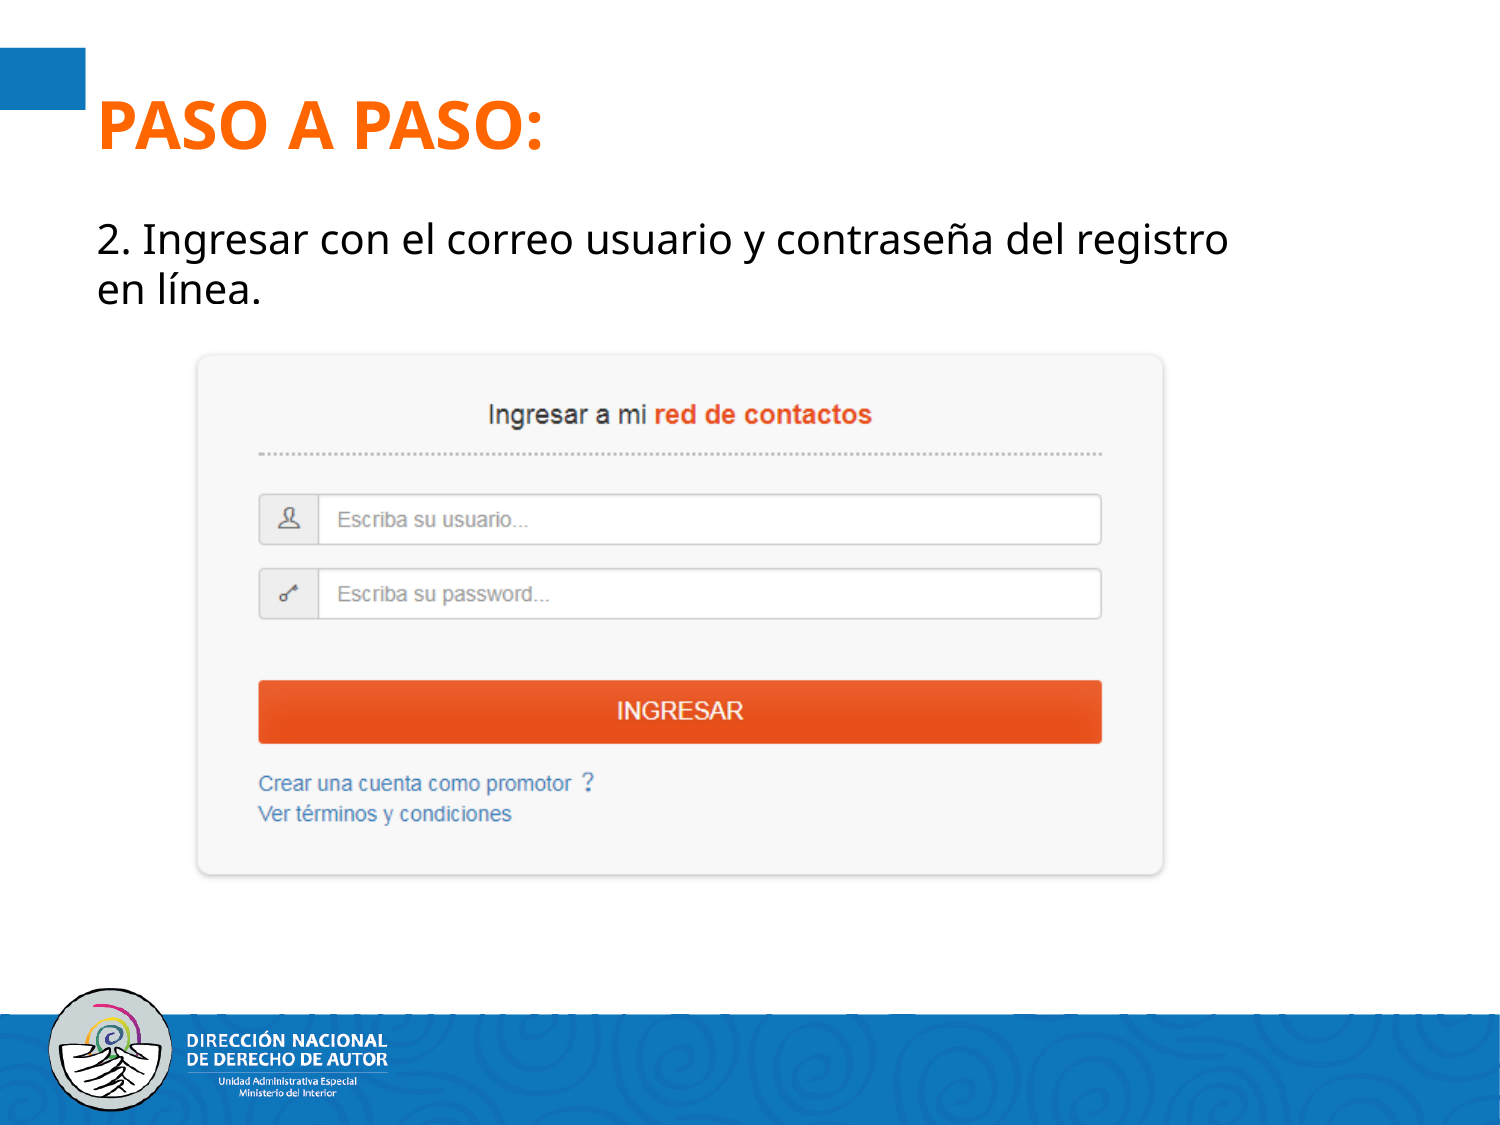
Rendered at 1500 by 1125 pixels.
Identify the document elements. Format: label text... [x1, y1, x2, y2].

picture [0, 0, 1500, 1125]
text_box 2. Ingresar con el correo usuario y contraseña del registro en línea. [81, 205, 1268, 320]
text_box PASO A PASO: [81, 75, 1253, 171]
